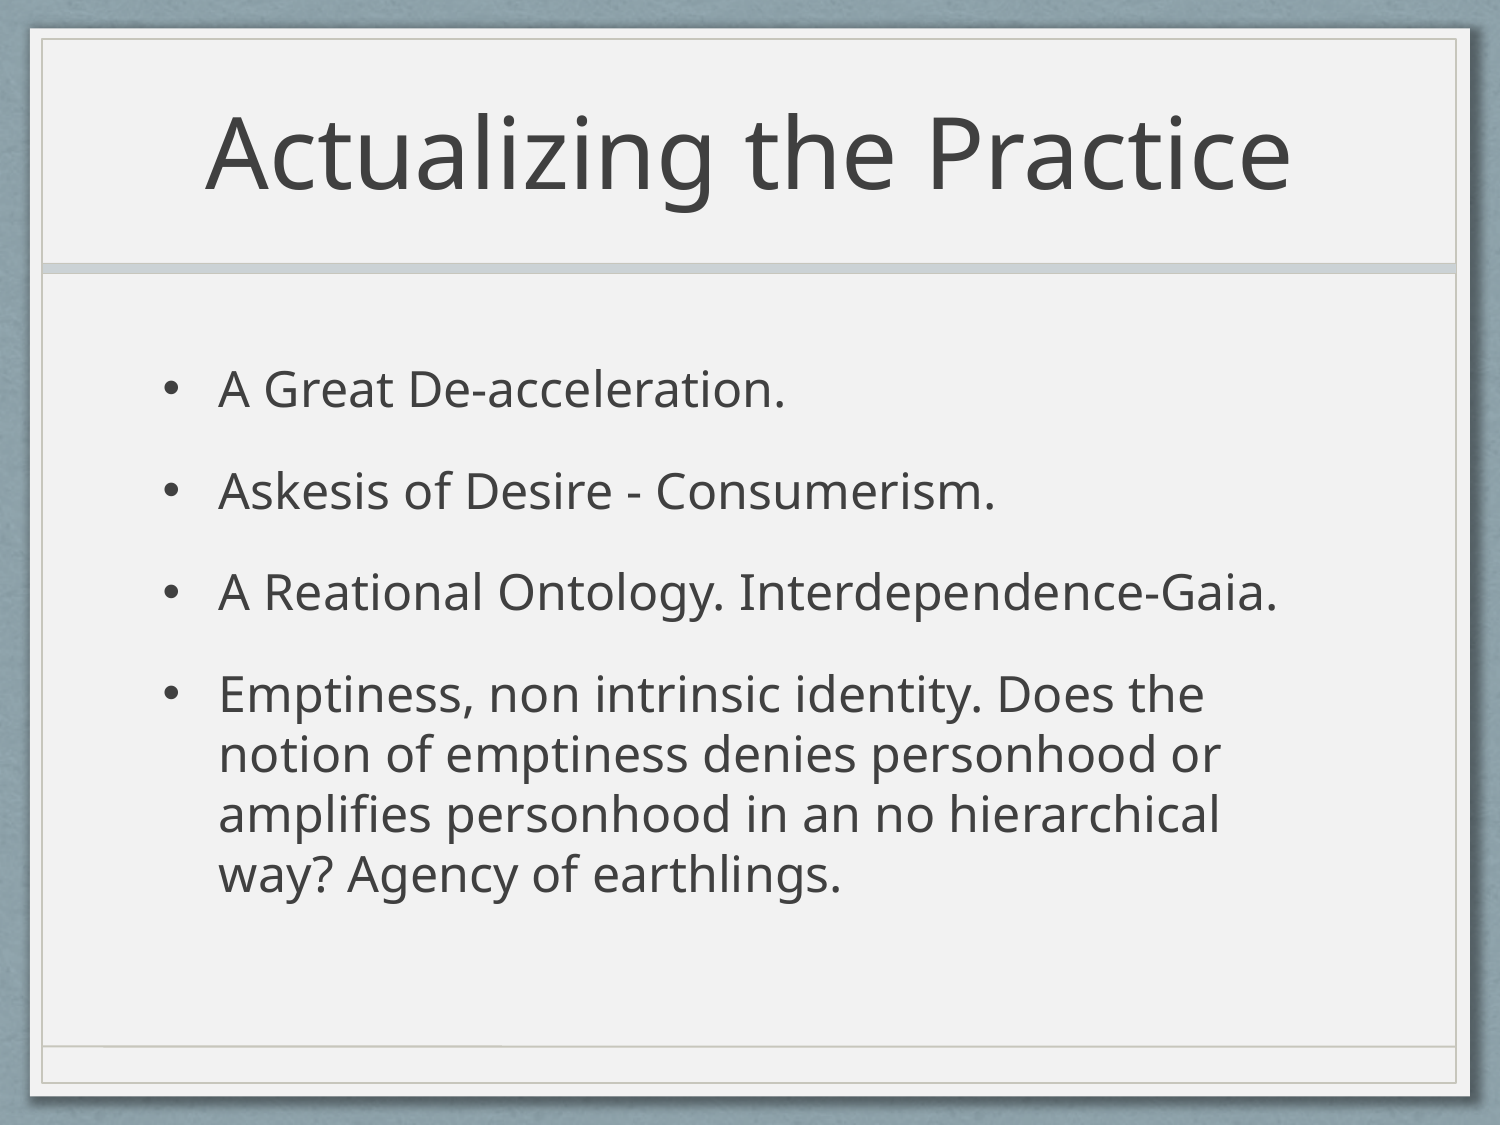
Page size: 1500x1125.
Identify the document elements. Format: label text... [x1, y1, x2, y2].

list A Great De-acceleration. Askesis of Desire - Consumerism. A Reational Ontology. Interdependence-Gaia. Emptiness, non intrinsic identity. Does the notion of emptiness denies personhood or amplifies personhood in an no hierarchical way? Agency of earthlings. [147, 350, 1353, 995]
title Actualizing the Practice [147, 40, 1353, 260]
